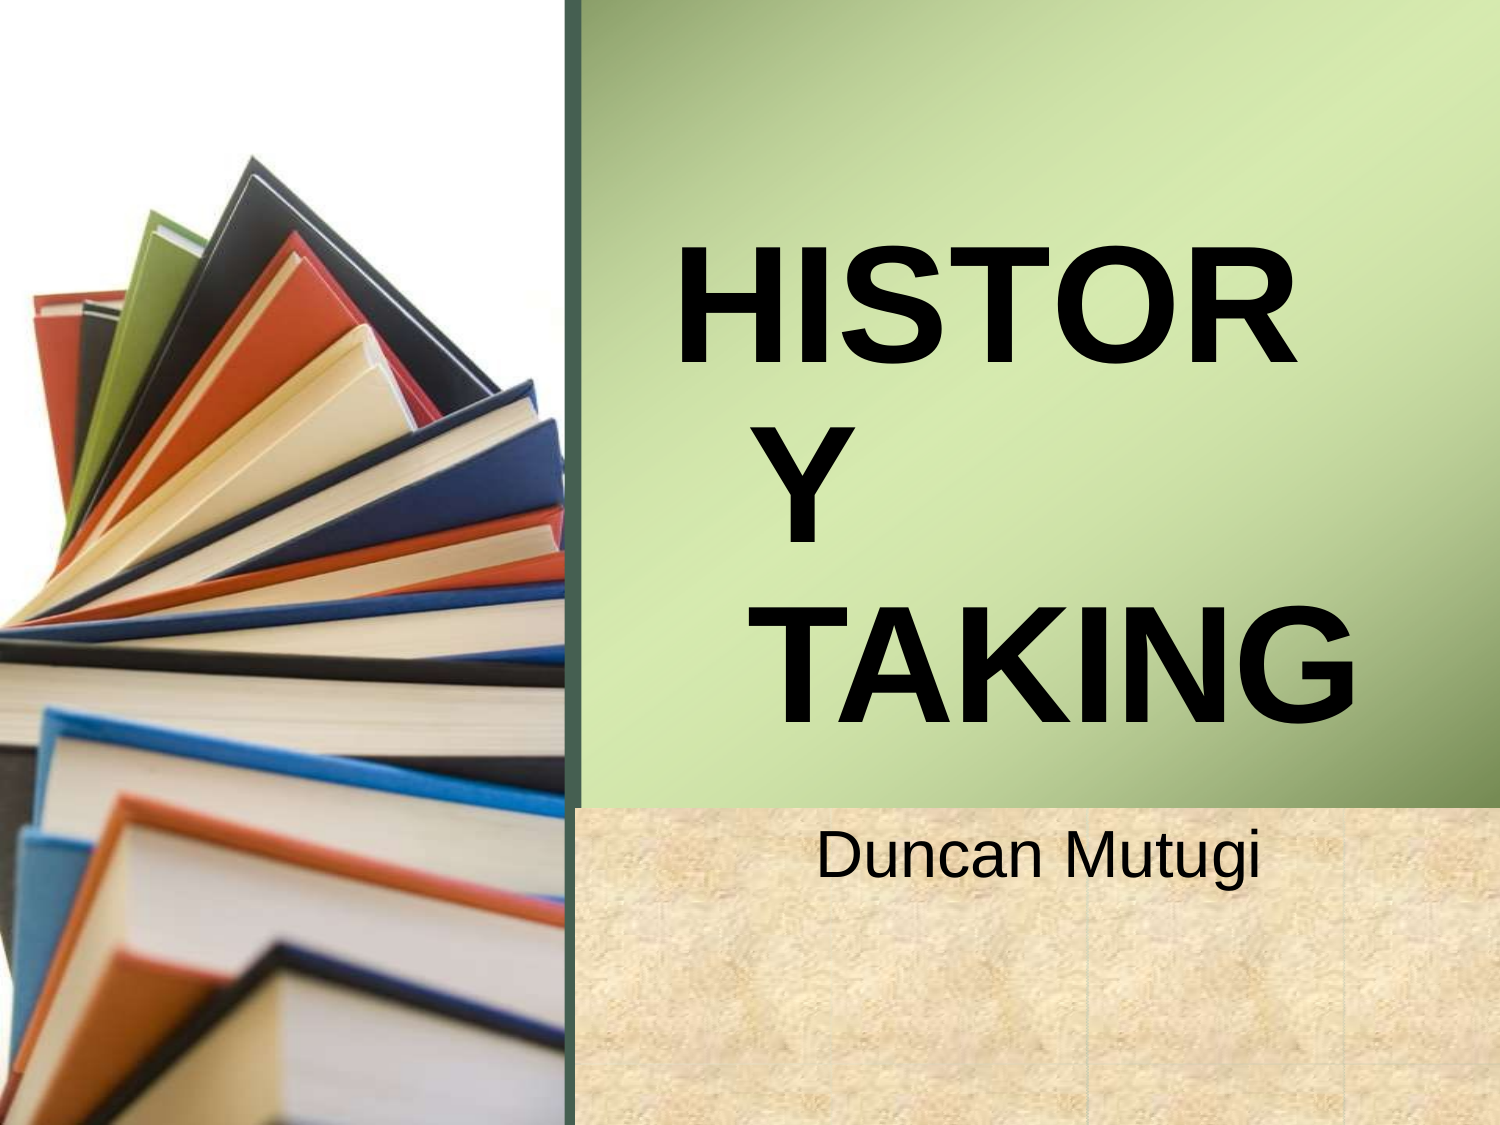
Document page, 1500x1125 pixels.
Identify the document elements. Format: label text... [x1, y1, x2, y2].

text_box [575, 808, 1500, 1125]
text_box HISTORY TAKING [669, 190, 1406, 756]
picture [582, 0, 1500, 808]
picture [0, 0, 564, 1125]
text_box Duncan Mutugi [661, 810, 1415, 893]
